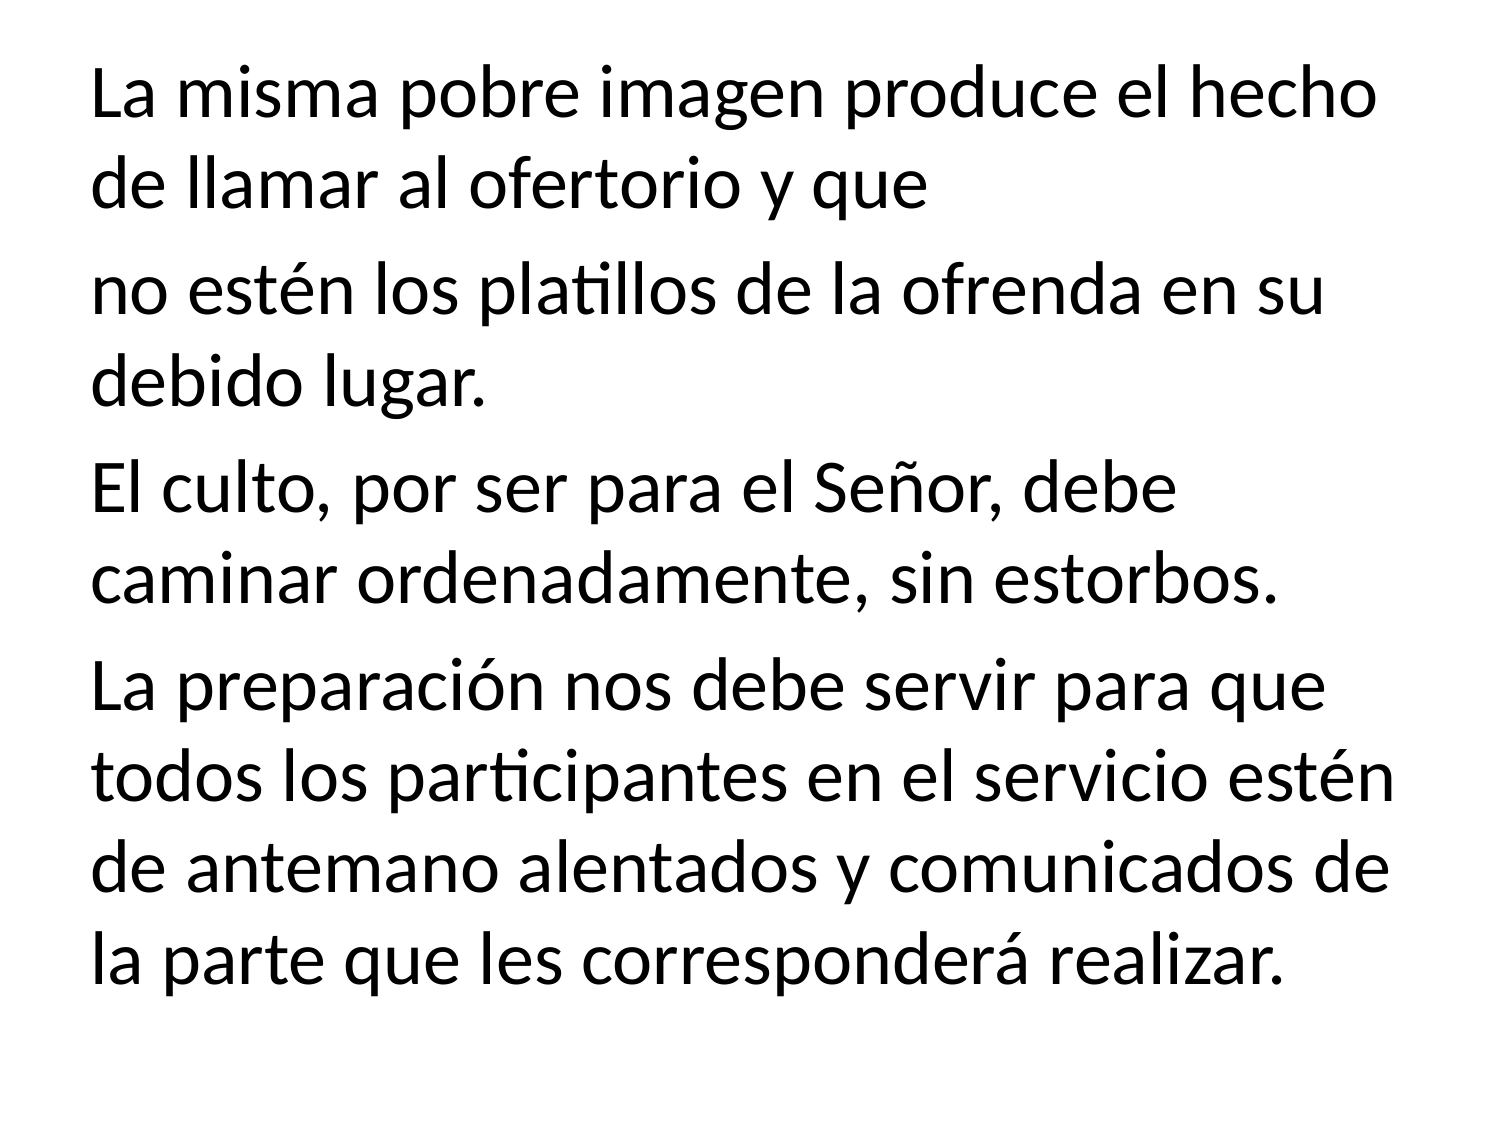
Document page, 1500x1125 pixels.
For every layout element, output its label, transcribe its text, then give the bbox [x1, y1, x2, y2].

list La misma pobre imagen produce el hecho de llamar al ofertorio y que no estén los platillos de la ofrenda en su debido lugar. El culto, por ser para el Señor, debe caminar ordenadamente, sin estorbos. La preparación nos debe servir para que todos los participantes en el servicio estén de antemano alentados y comunicados de la parte que les corresponderá realizar. [75, 33, 1425, 1106]
